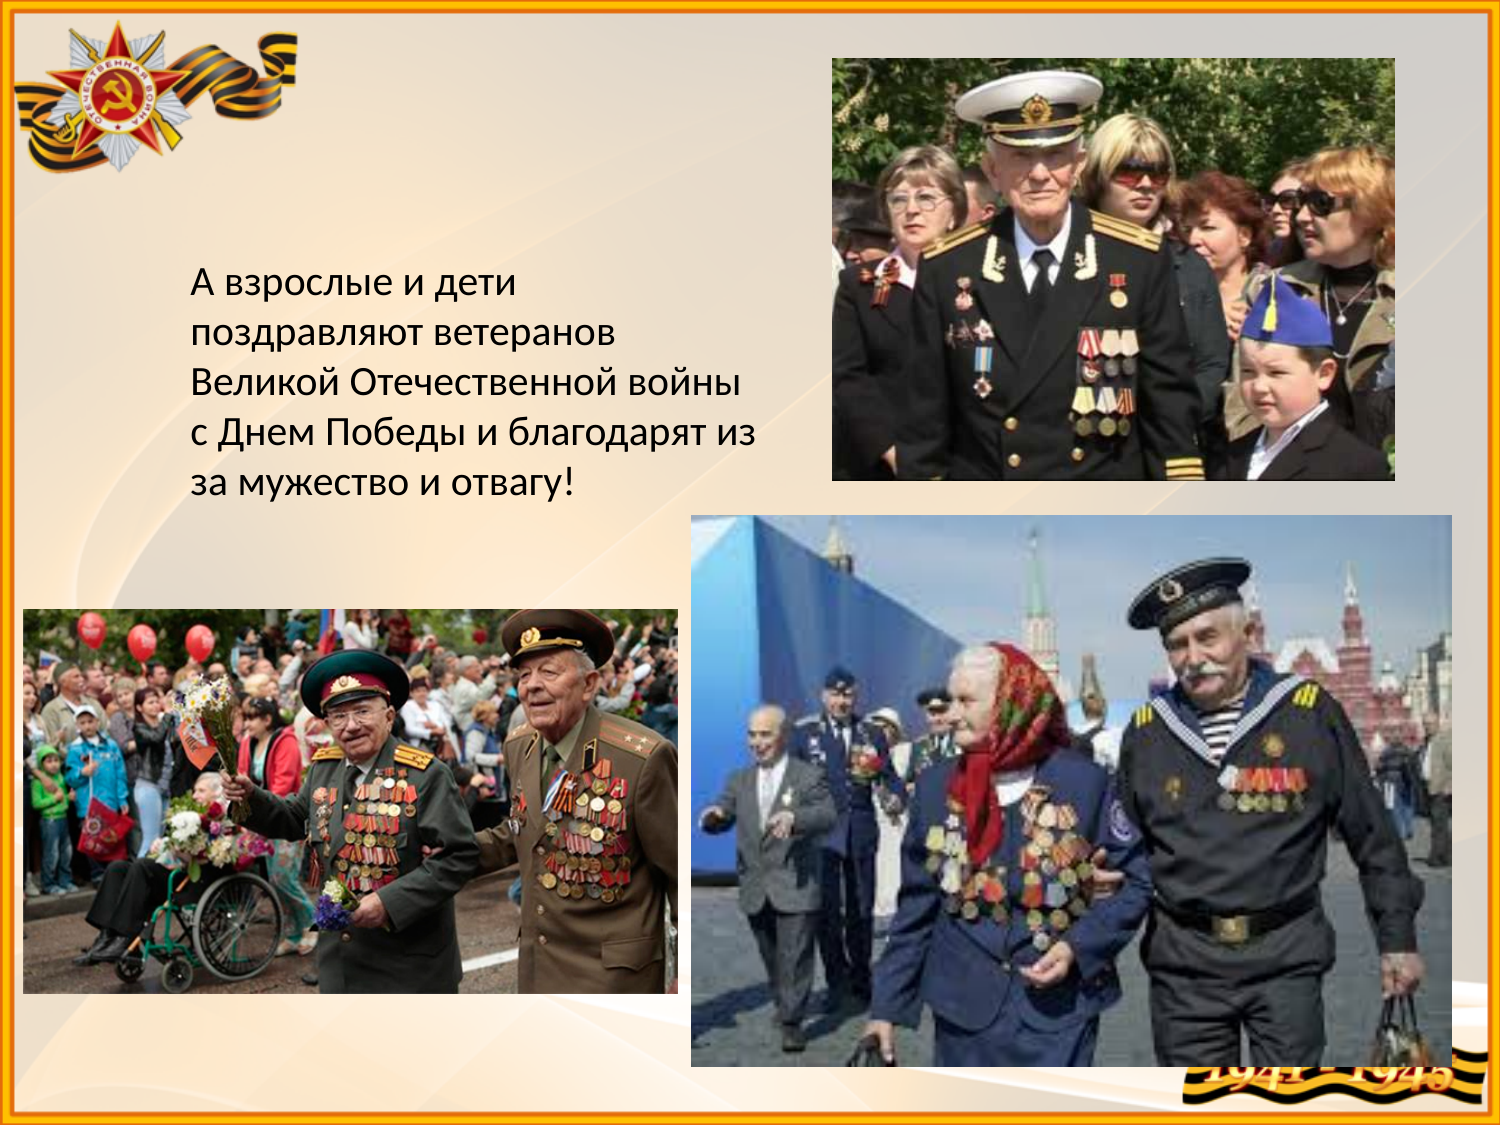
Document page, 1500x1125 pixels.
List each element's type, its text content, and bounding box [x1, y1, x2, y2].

text_box А взрослые и дети поздравляют ветеранов Великой Отечественной войны с Днем Победы и благодарят из за мужество и отвагу! [175, 246, 774, 511]
picture [0, 0, 1500, 1125]
